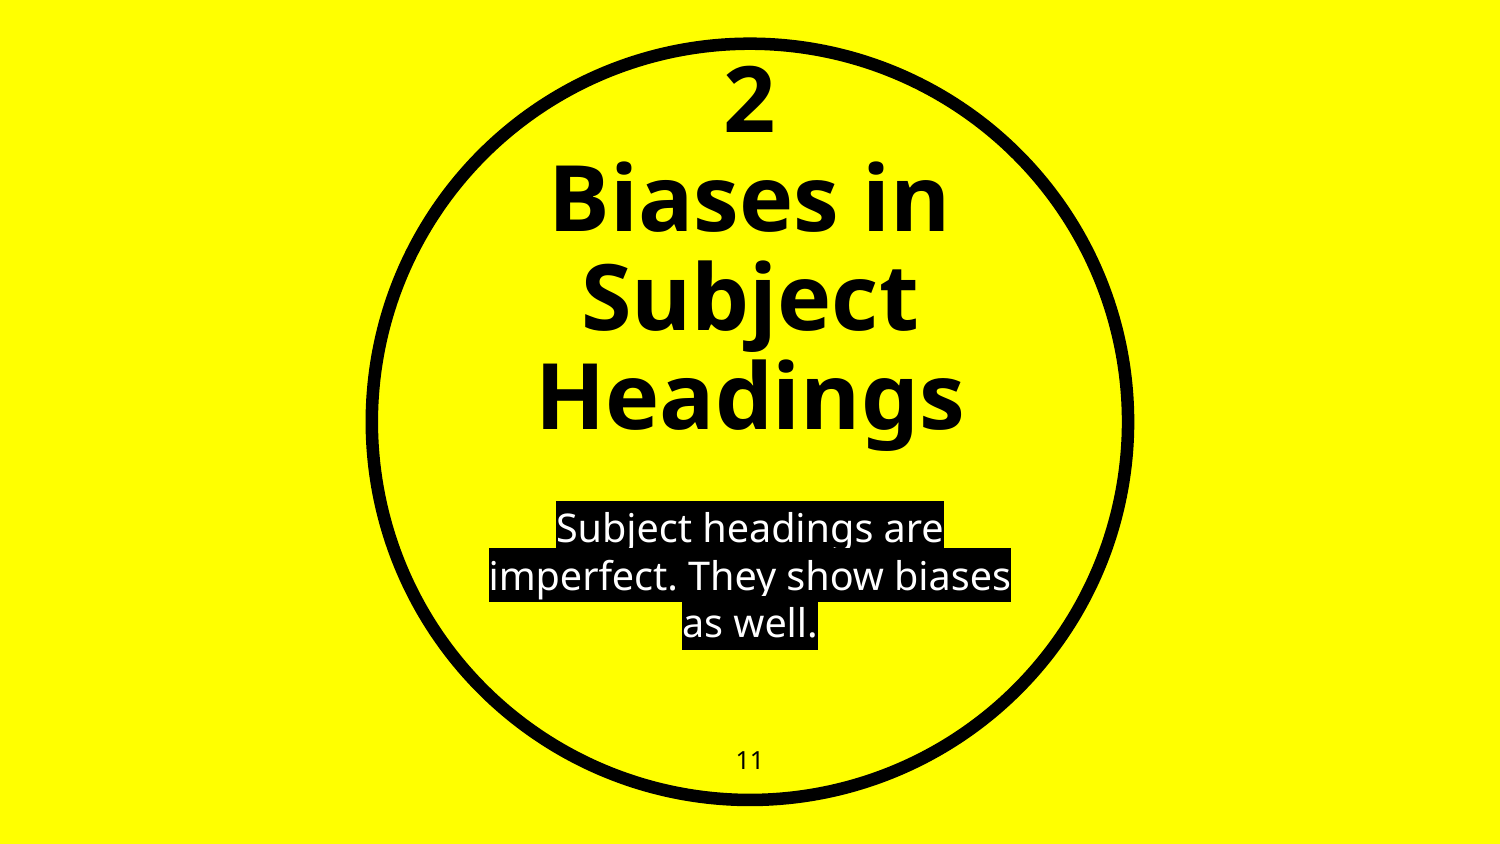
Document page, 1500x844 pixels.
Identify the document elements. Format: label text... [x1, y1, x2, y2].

slide_number ‹#› [705, 729, 795, 794]
title 2 Biases in Subject Headings [448, 274, 1052, 465]
subtitle Subject headings are imperfect. They show biases as well. [471, 488, 1029, 618]
